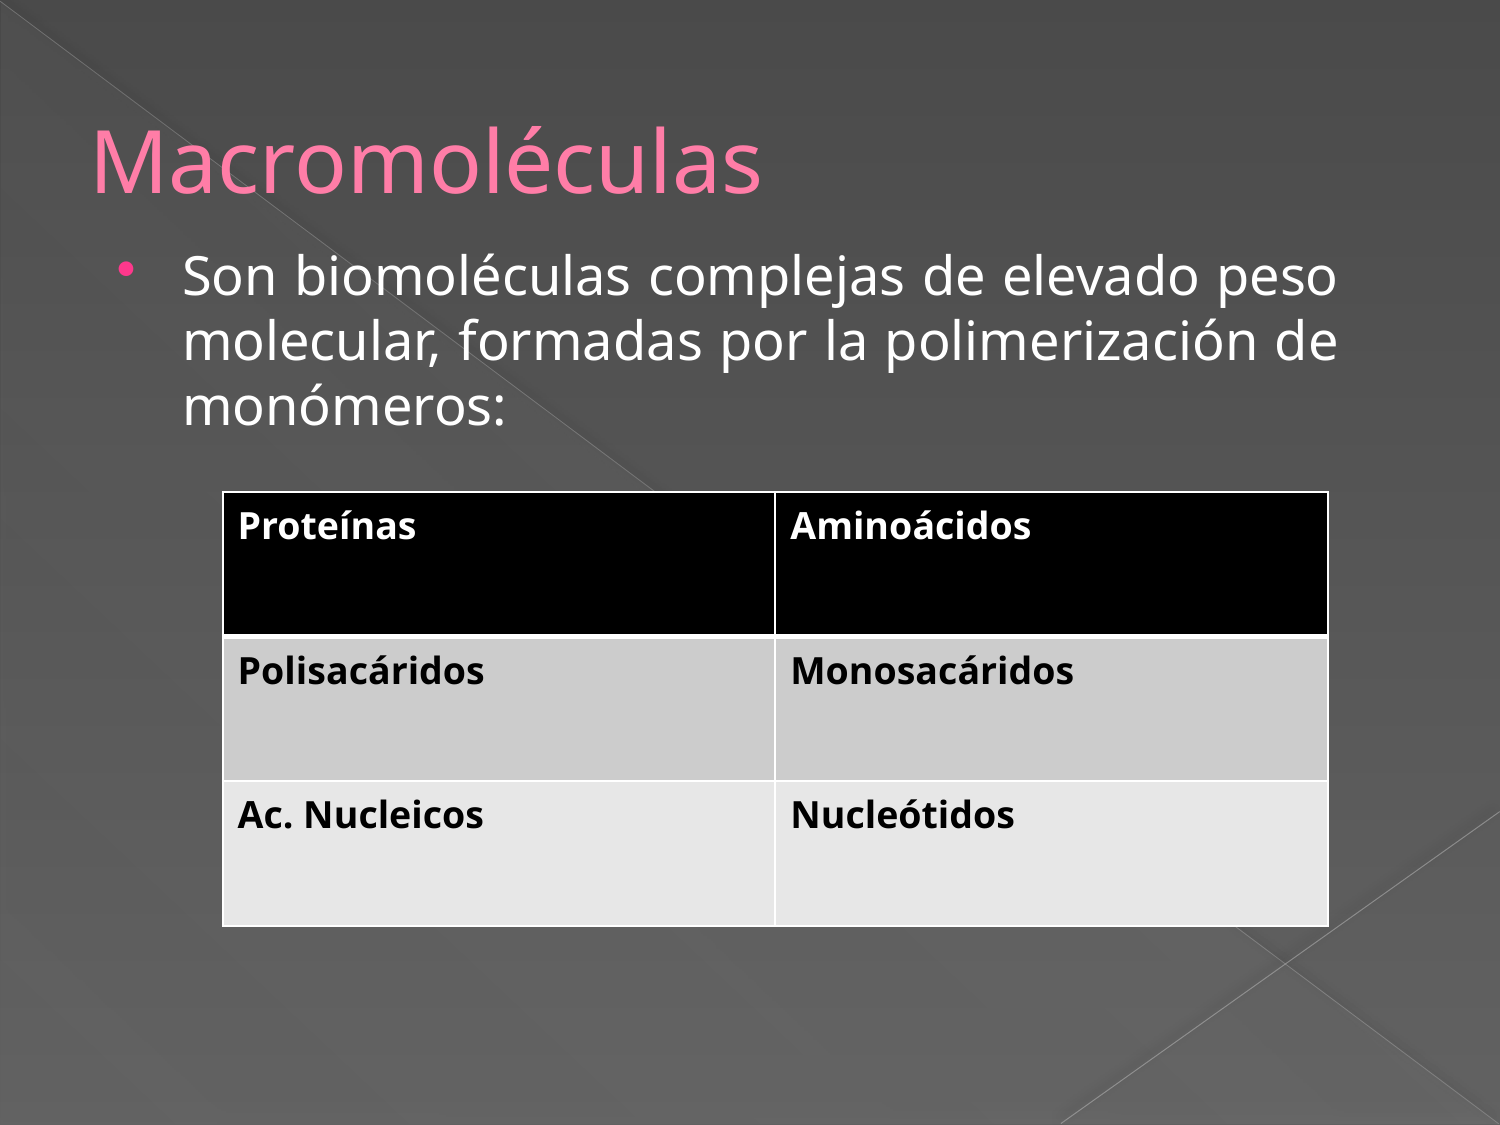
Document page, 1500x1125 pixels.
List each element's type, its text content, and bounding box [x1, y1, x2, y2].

title Macromoléculas [75, 43, 1425, 274]
table_cell Ac. Nucleicos [224, 782, 774, 925]
table_cell Nucleótidos [776, 782, 1327, 925]
table_cell Polisacáridos [224, 639, 774, 780]
table_cell Monosacáridos [776, 639, 1327, 780]
table_header Proteínas [224, 493, 774, 634]
table_header Aminoácidos [776, 493, 1327, 634]
list Son biomoléculas complejas de elevado peso molecular, formadas por la polimerización de monómeros: [93, 234, 1355, 464]
